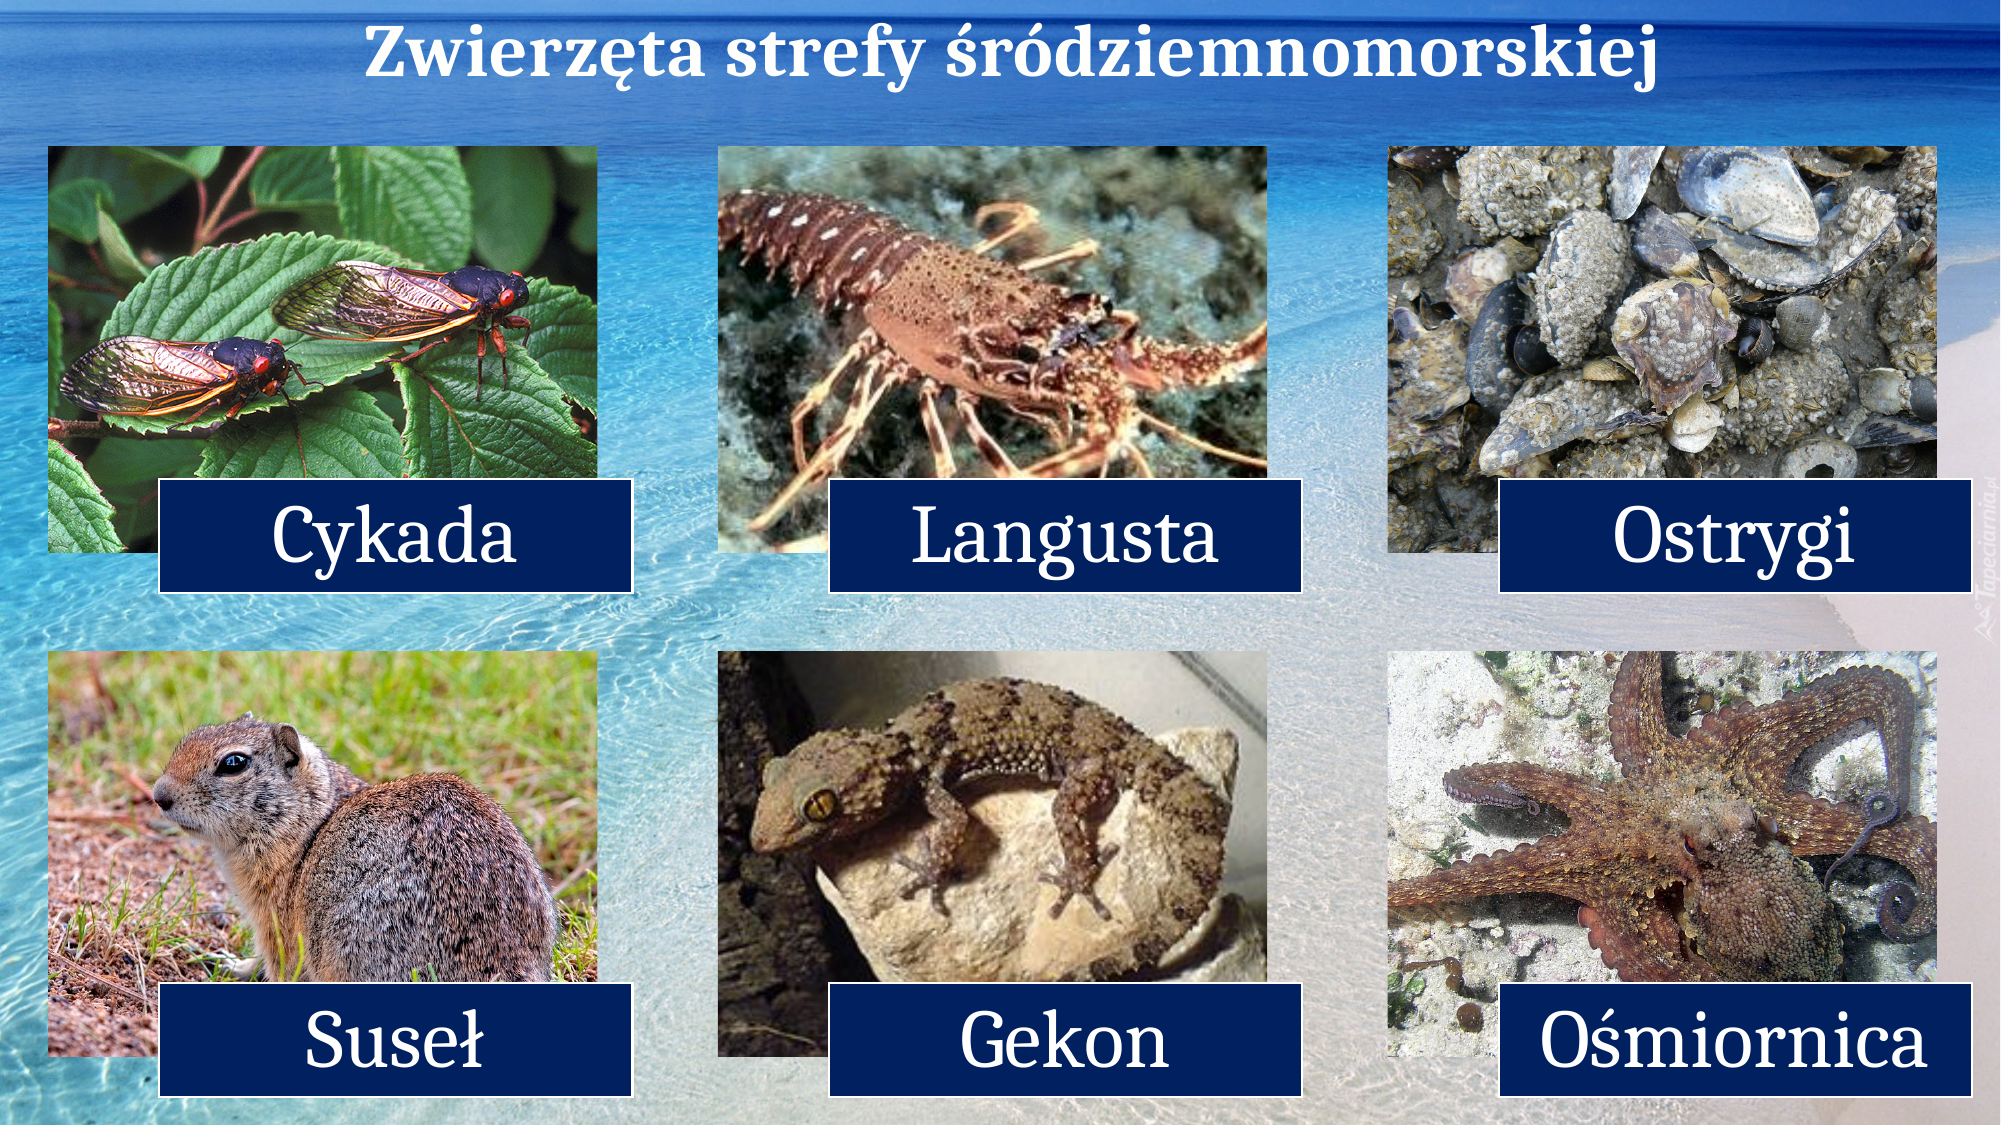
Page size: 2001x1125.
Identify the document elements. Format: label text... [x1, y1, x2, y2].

picture [0, 0, 2001, 1125]
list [47, 118, 1973, 1125]
title Zwierzęta strefy śródziemnomorskiej [27, 18, 2000, 87]
